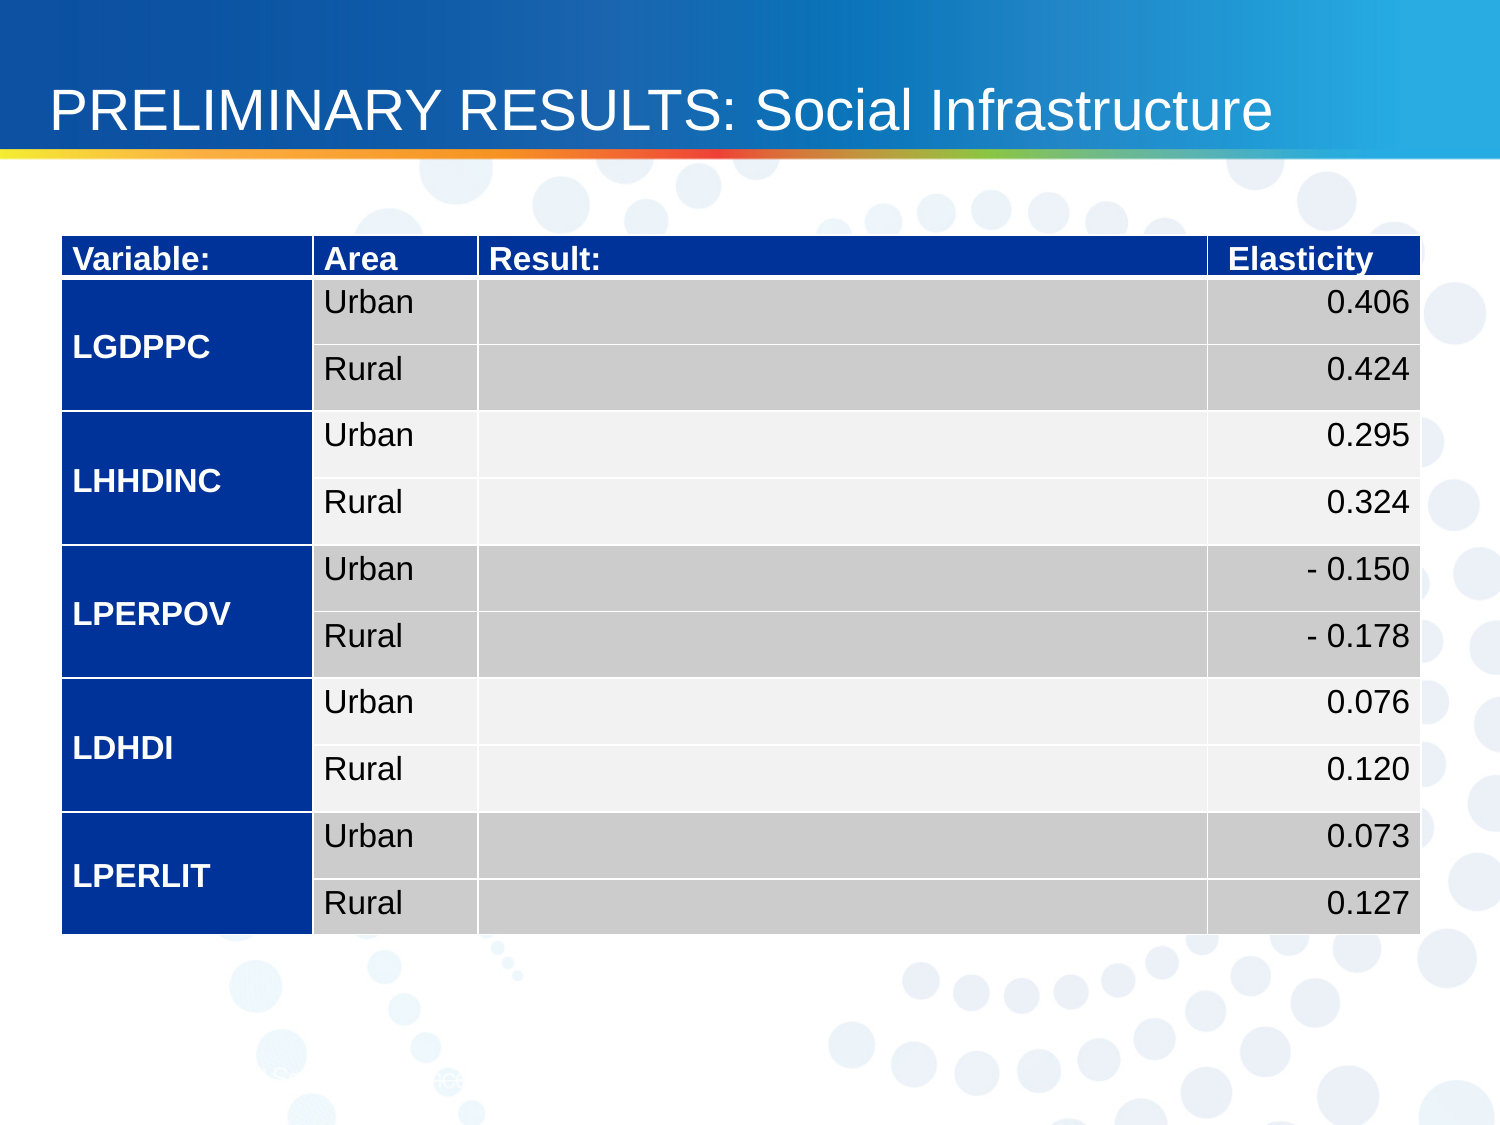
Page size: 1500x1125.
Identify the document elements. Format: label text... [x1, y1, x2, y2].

title PRELIMINARY RESULTS: Social Infrastructure [34, 22, 1461, 150]
picture [0, 0, 1500, 1125]
